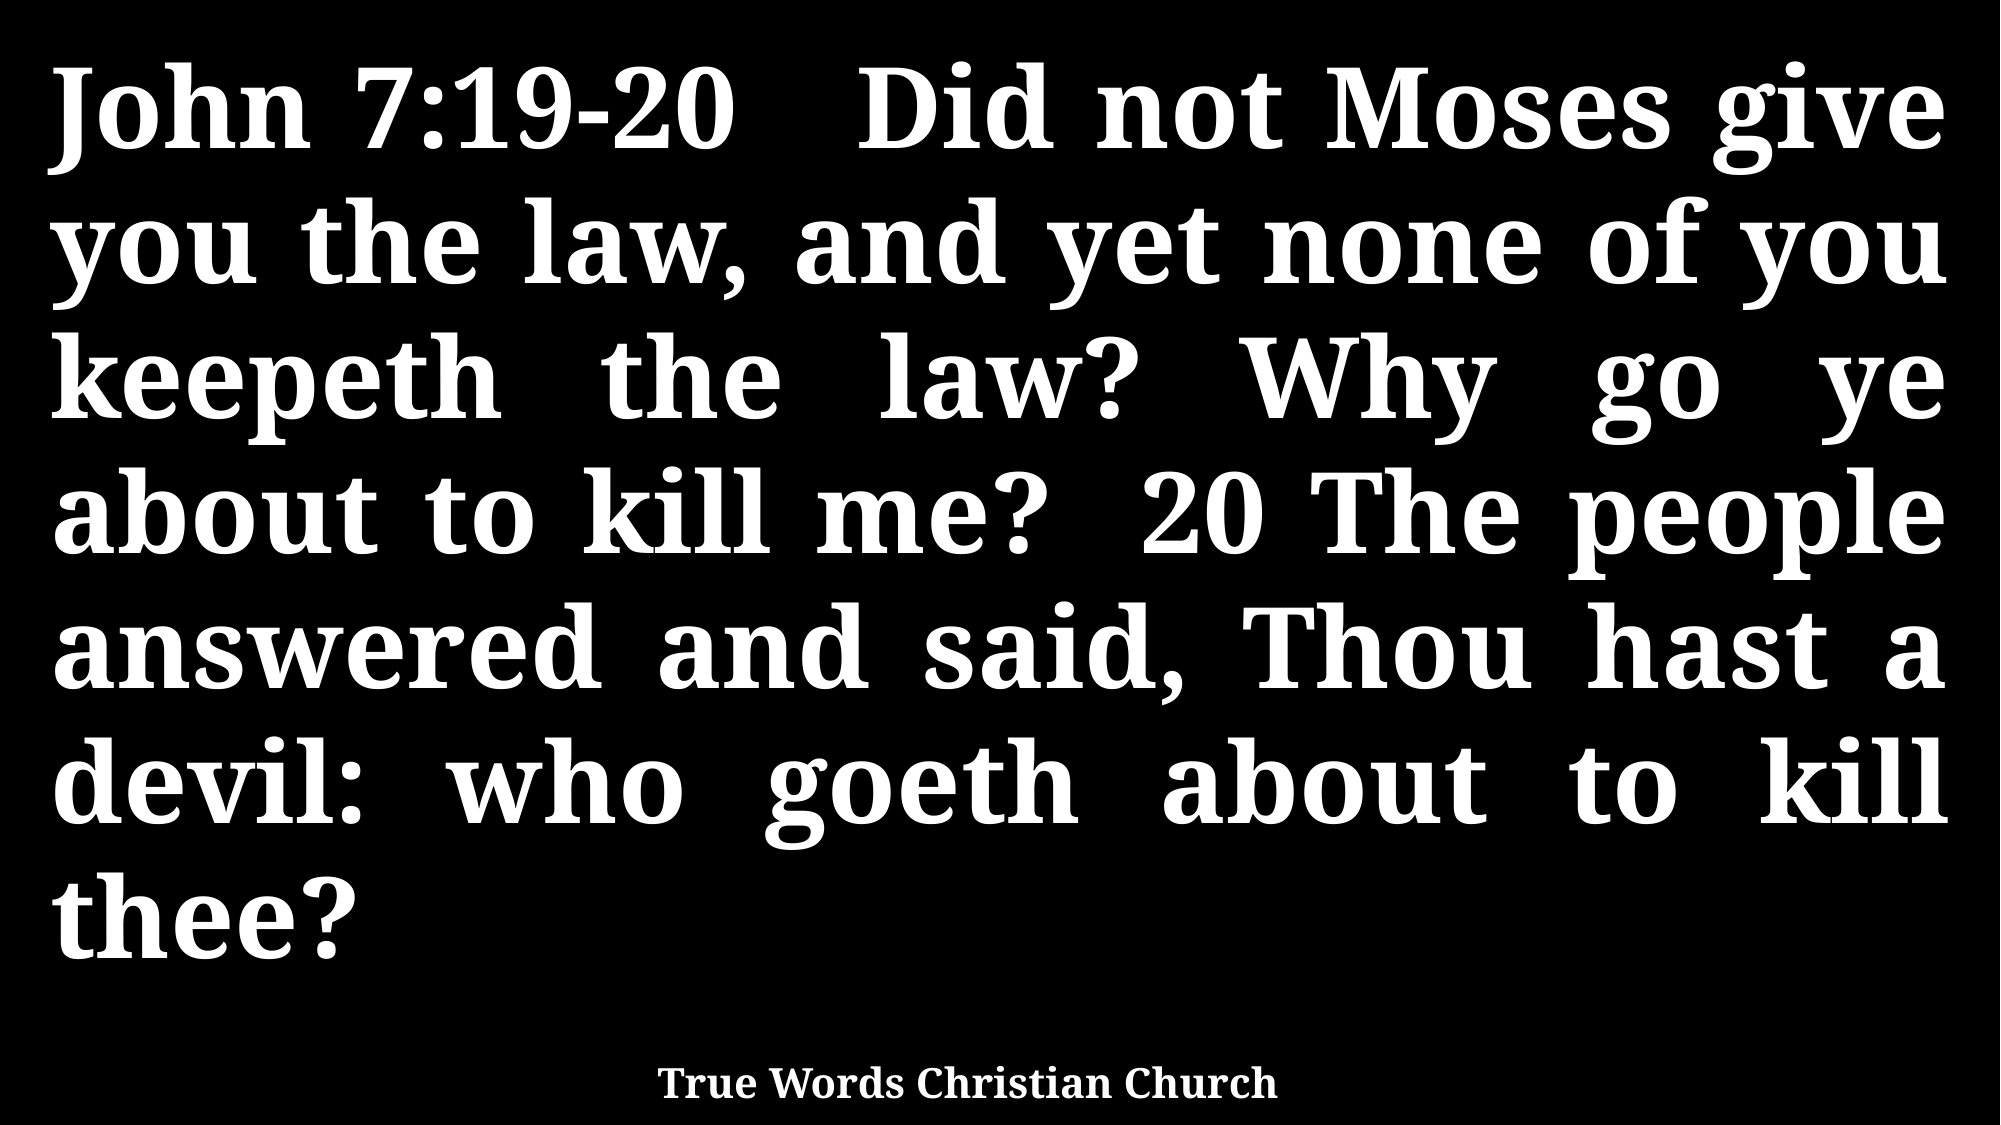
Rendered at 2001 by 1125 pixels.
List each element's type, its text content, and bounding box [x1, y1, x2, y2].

text_box John 7:19-20 Did not Moses give you the law, and yet none of you keepeth the law? Why go ye about to kill me? 20 The people answered and said, Thou hast a devil: who goeth about to kill thee? [35, 28, 1965, 988]
text_box True Words Christian Church [642, 1049, 1294, 1114]
